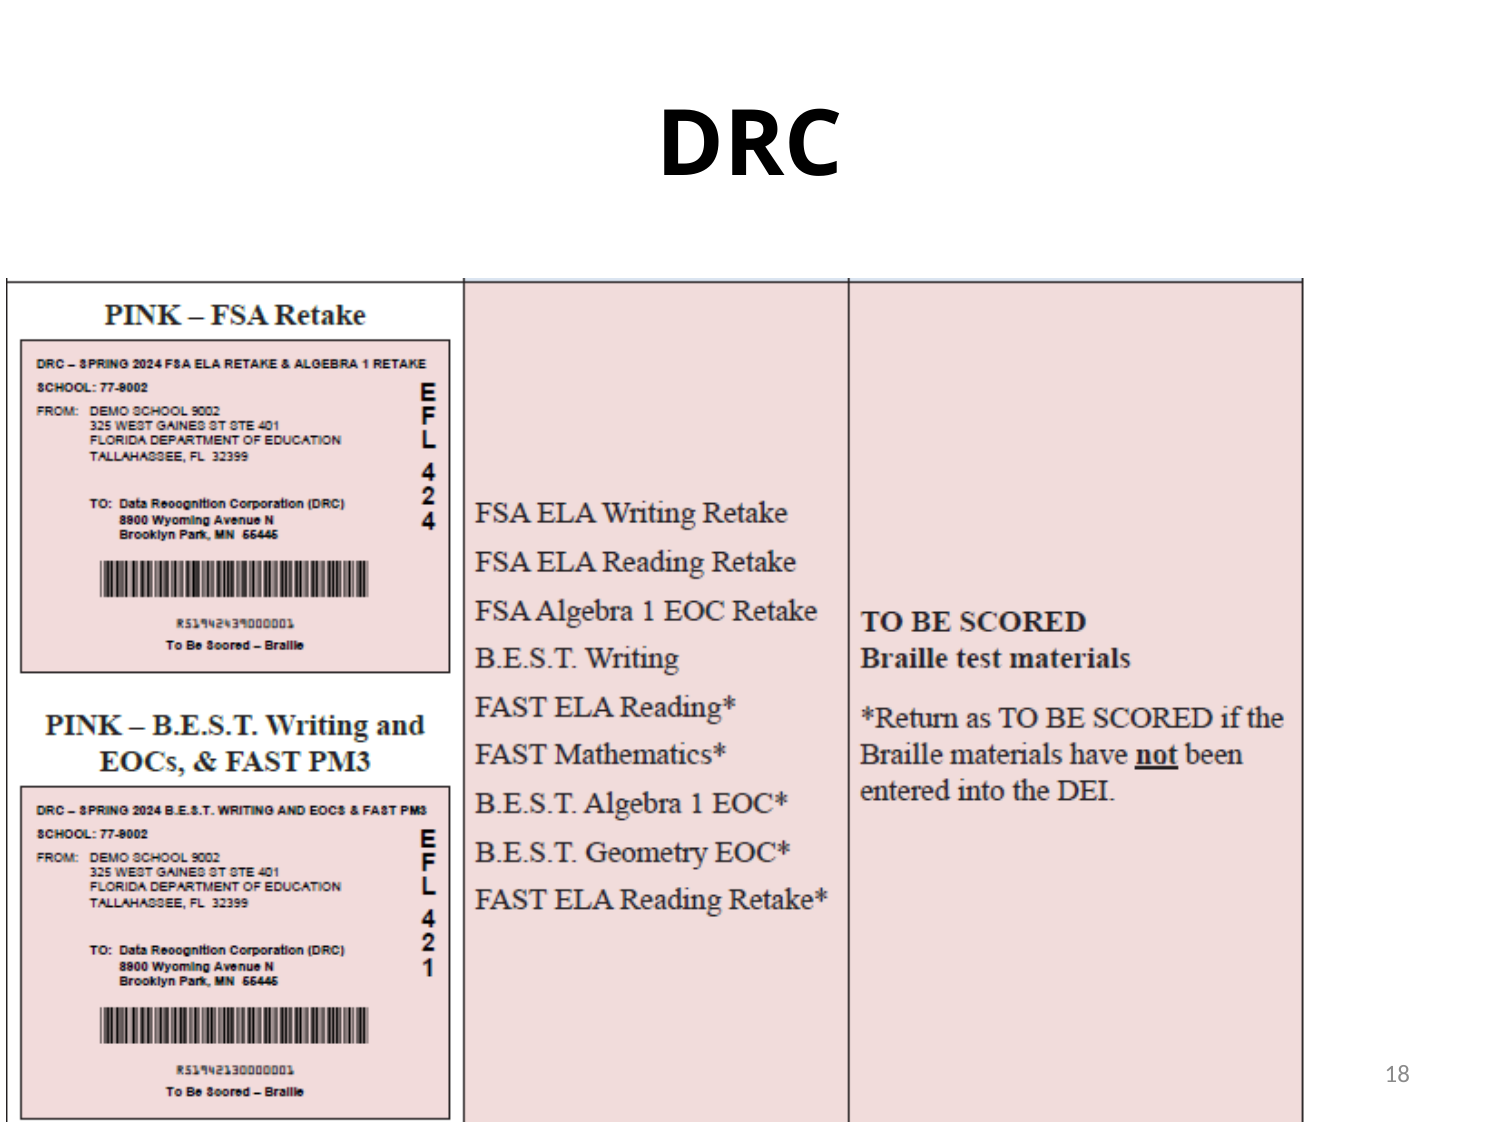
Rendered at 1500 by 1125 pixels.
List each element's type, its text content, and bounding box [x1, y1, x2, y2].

slide_number 18 [1316, 1042, 1425, 1103]
title DRC [75, 45, 1425, 233]
picture [6, 277, 1313, 1122]
